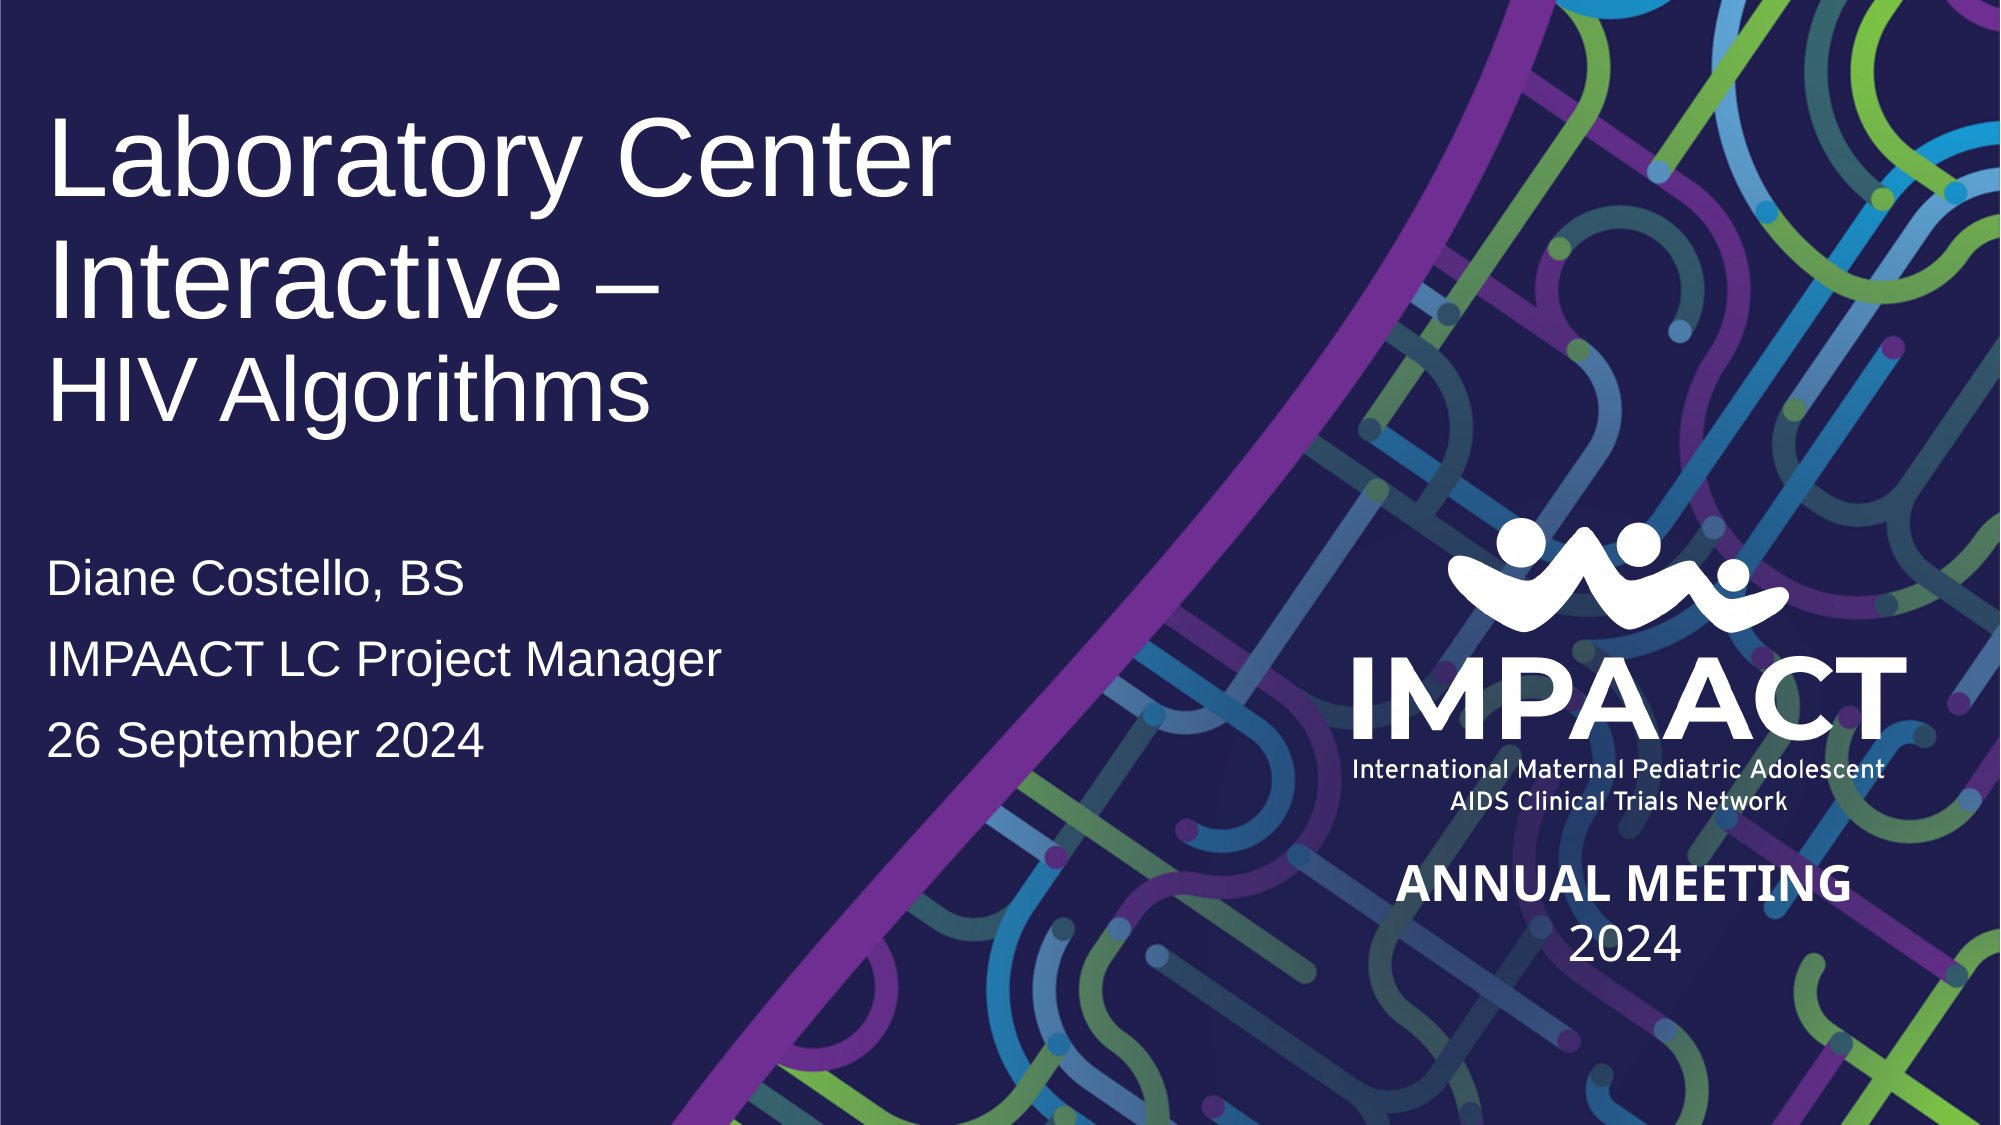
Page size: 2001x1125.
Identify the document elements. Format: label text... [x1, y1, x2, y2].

title Laboratory Center Interactive – HIV Algorithms [31, 22, 1185, 519]
subtitle Diane Costello, BS IMPAACT LC Project Manager 26 September 2024 [31, 520, 933, 793]
picture [0, 0, 2000, 1125]
